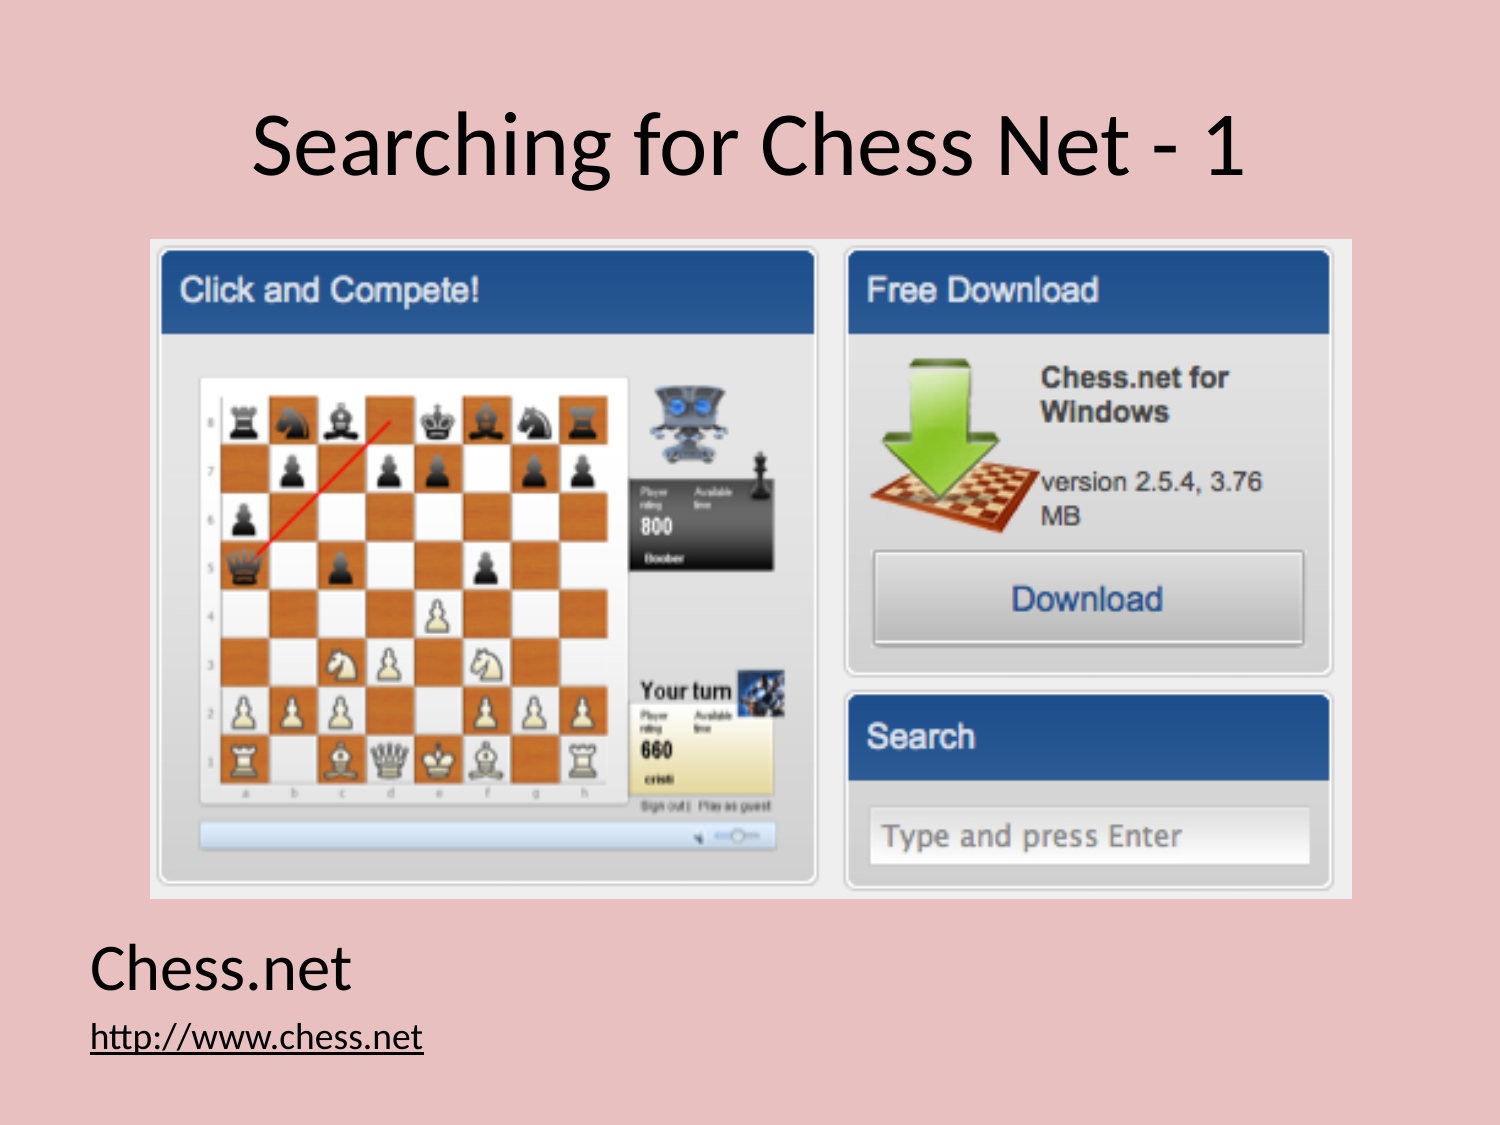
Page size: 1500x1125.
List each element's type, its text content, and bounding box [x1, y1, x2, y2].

list Chess.net [75, 916, 1425, 1005]
title Searching for Chess Net - 1 [75, 45, 1425, 233]
picture [150, 238, 1352, 899]
text_box http://www.chess.net [74, 1004, 485, 1065]
